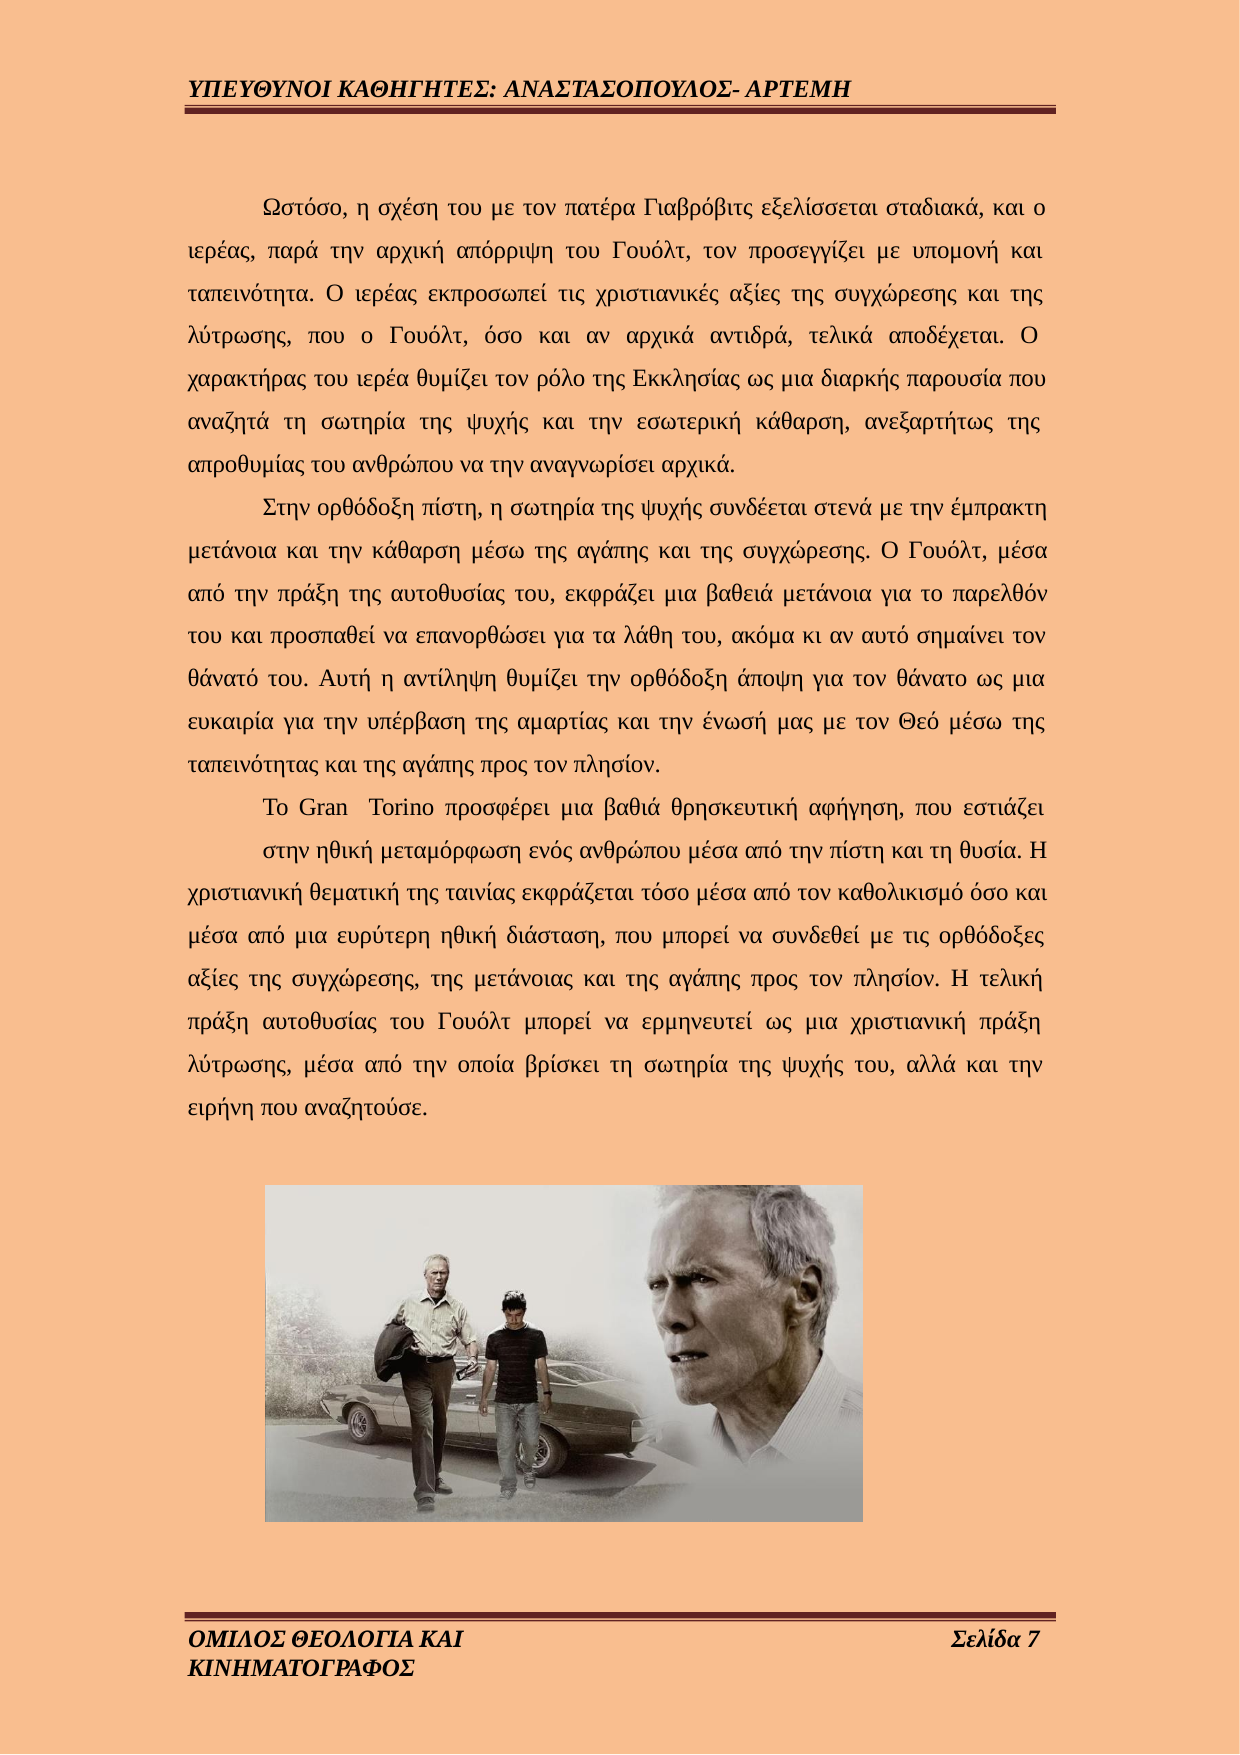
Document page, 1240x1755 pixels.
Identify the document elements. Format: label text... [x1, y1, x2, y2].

text_box Ωστόσο, η σχέση του με τον πατέρα Γιαβρόβιτς εξελίσσεται σταδιακά, και ο ιερέας, παρά την αρχική απόρριψη του Γουόλτ, τον προσεγγίζει με υπομονή και ταπεινότητα. Ο ιερέας εκπροσωπεί τις χριστιανικές αξίες της συγχώρεσης και της λύτρωσης, που ο Γουόλτ, όσο και αν αρχικά αντιδρά, τελικά αποδέχεται. Ο χαρακτήρας του ιερέα θυμίζει τον ρόλο της Εκκλησίας ως μια διαρκής παρουσία που αναζητά τη σωτηρία της ψυχής και την εσωτερική κάθαρση, ανεξαρτήτως της απροθυμίας του ανθρώπου να την αναγνωρίσει αρχικά. Στην ορθόδοξη πίστη, η σωτηρία της ψυχής συνδέεται στενά με την έμπρακτη μετάνοια και την κάθαρση μέσω της αγάπης και της συγχώρεσης. Ο Γουόλτ, μέσα από την πράξη της αυτοθυσίας του, εκφράζει μια βαθειά μετάνοια για το παρελθόν του και προσπαθεί να επανορθώσει για τα λάθη του, ακόμα κι αν αυτό σημαίνει τον θάνατό του. Αυτή η αντίληψη θυμίζει την ορθόδοξη άποψη για τον θάνατο ως μια ευκαιρία για την υπέρβαση της αμαρτίας και την ένωσή μας με τον Θεό μέσω της ταπεινότητας και της αγάπης προς τον πλησίον. Το Gran Torino προσφέρει μια βαθιά θρησκευτική αφήγηση, που εστιάζει στην ηθική μεταμόρφωση ενός ανθρώπου μέσα από την πίστη και τη θυσία. Η χριστιανική θεματική της ταινίας εκφράζεται τόσο μέσα από τον καθολικισμό όσο και μέσα από μια ευρύτερη ηθική διάσταση, που μπορεί να συνδεθεί με τις ορθόδοξες αξίες της συγχώρεσης, της μετάνοιας και της αγάπης προς τον πλησίον. Η τελική πράξη αυτοθυσίας του Γουόλτ μπορεί να ερμηνευτεί ως μια χριστιανική πράξη λύτρωσης, μέσα από την οποία βρίσκει τη σωτηρία της ψυχής του, αλλά και την ειρήνη που αναζητούσε. [185, 175, 1055, 1120]
text_box ΥΠΕΥΘΥΝΟΙ ΚΑΘΗΓΗΤΕΣ: ΑΝΑΣΤΑΣΟΠΟΥΛΟΣ- ΑΡΤΕΜΗ [185, 70, 867, 103]
text_box [184, 1612, 1056, 1622]
text_box [184, 104, 1056, 114]
slide_number Σελίδα 7 [949, 1622, 1059, 1755]
footer ΟΜΙΛΟΣ ΘΕΟΛΟΓΙΑ ΚΑΙ ΚΙΝΗΜΑΤΟΓΡΑΦΟΣ [185, 1622, 672, 1755]
picture [265, 1185, 863, 1522]
